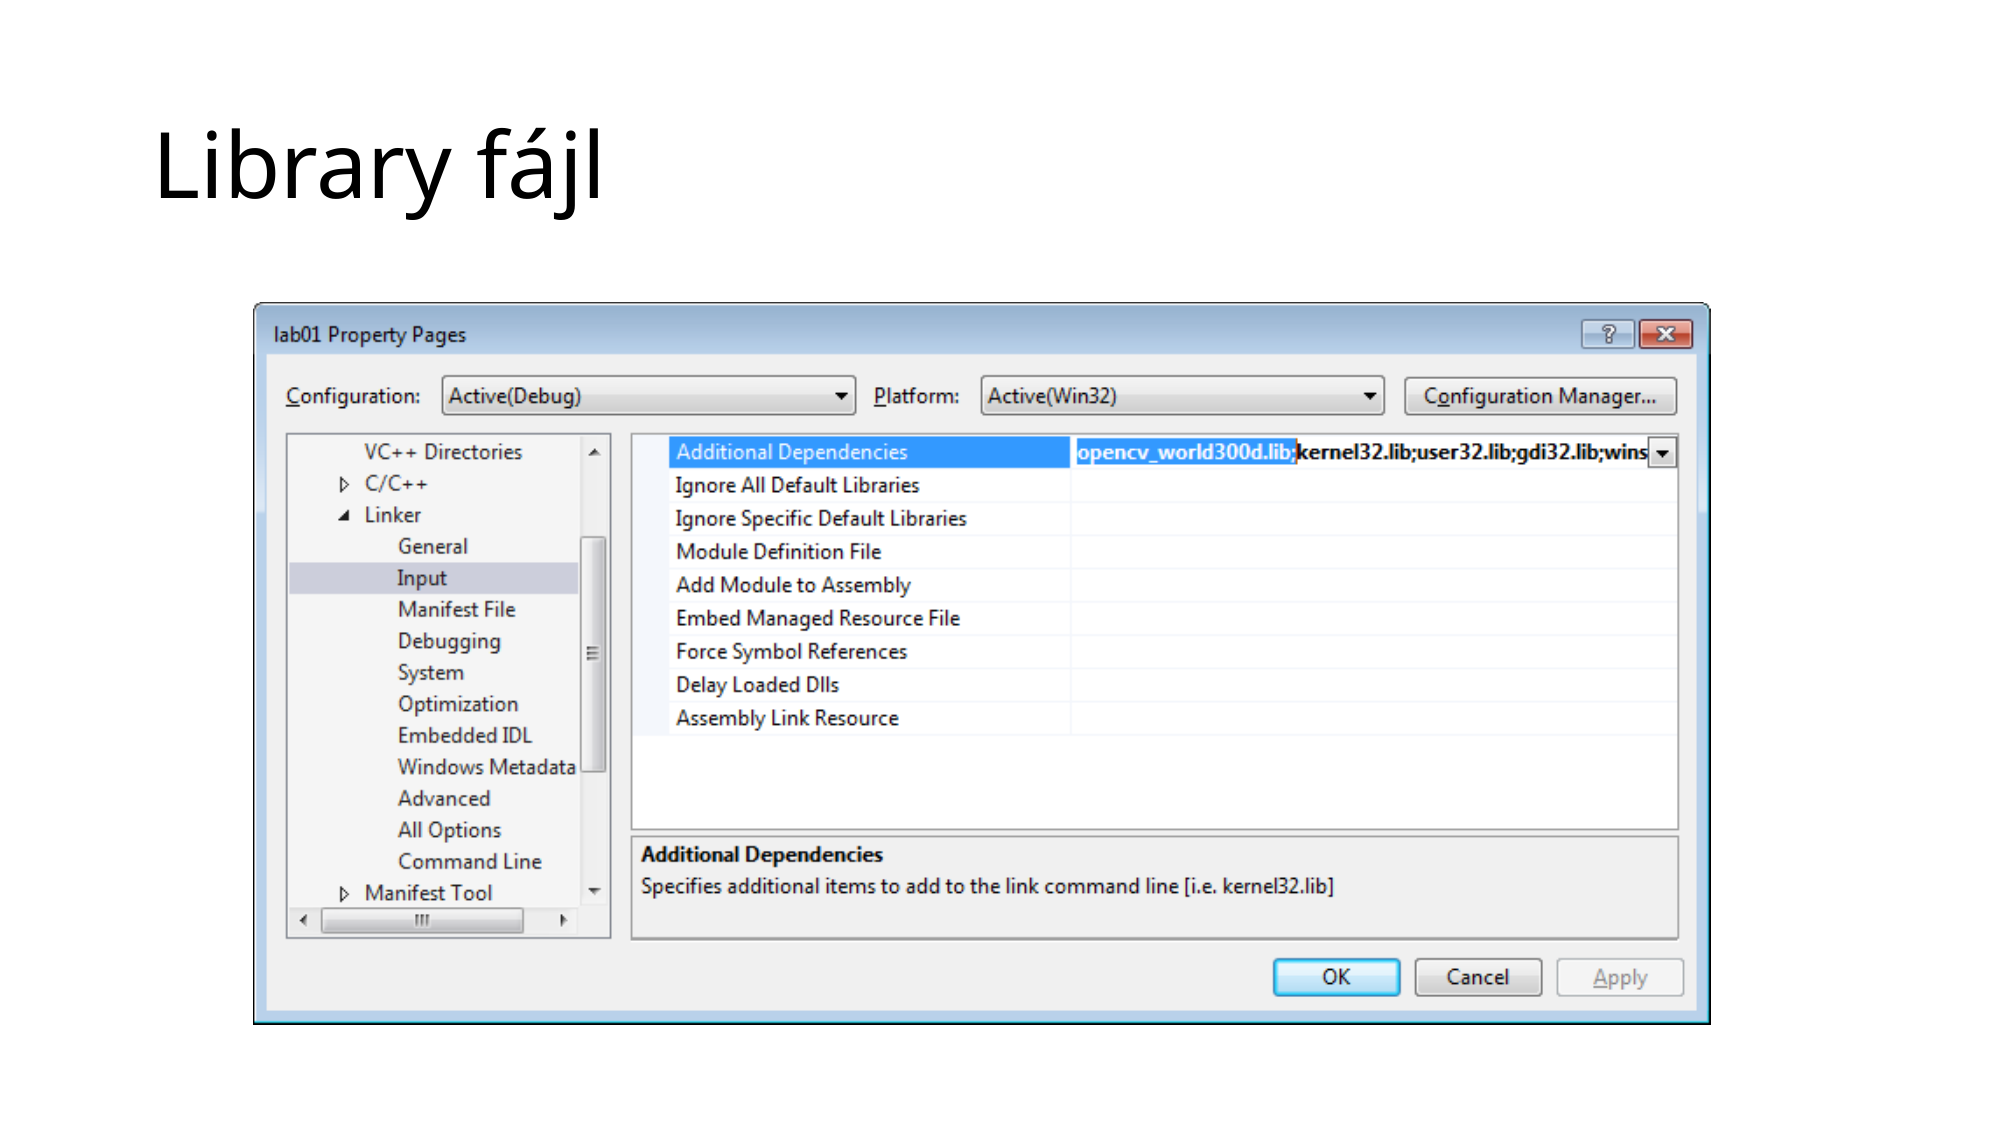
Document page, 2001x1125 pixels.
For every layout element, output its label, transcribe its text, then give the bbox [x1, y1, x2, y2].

title Library fájl [137, 59, 1863, 278]
picture [253, 302, 1711, 1025]
